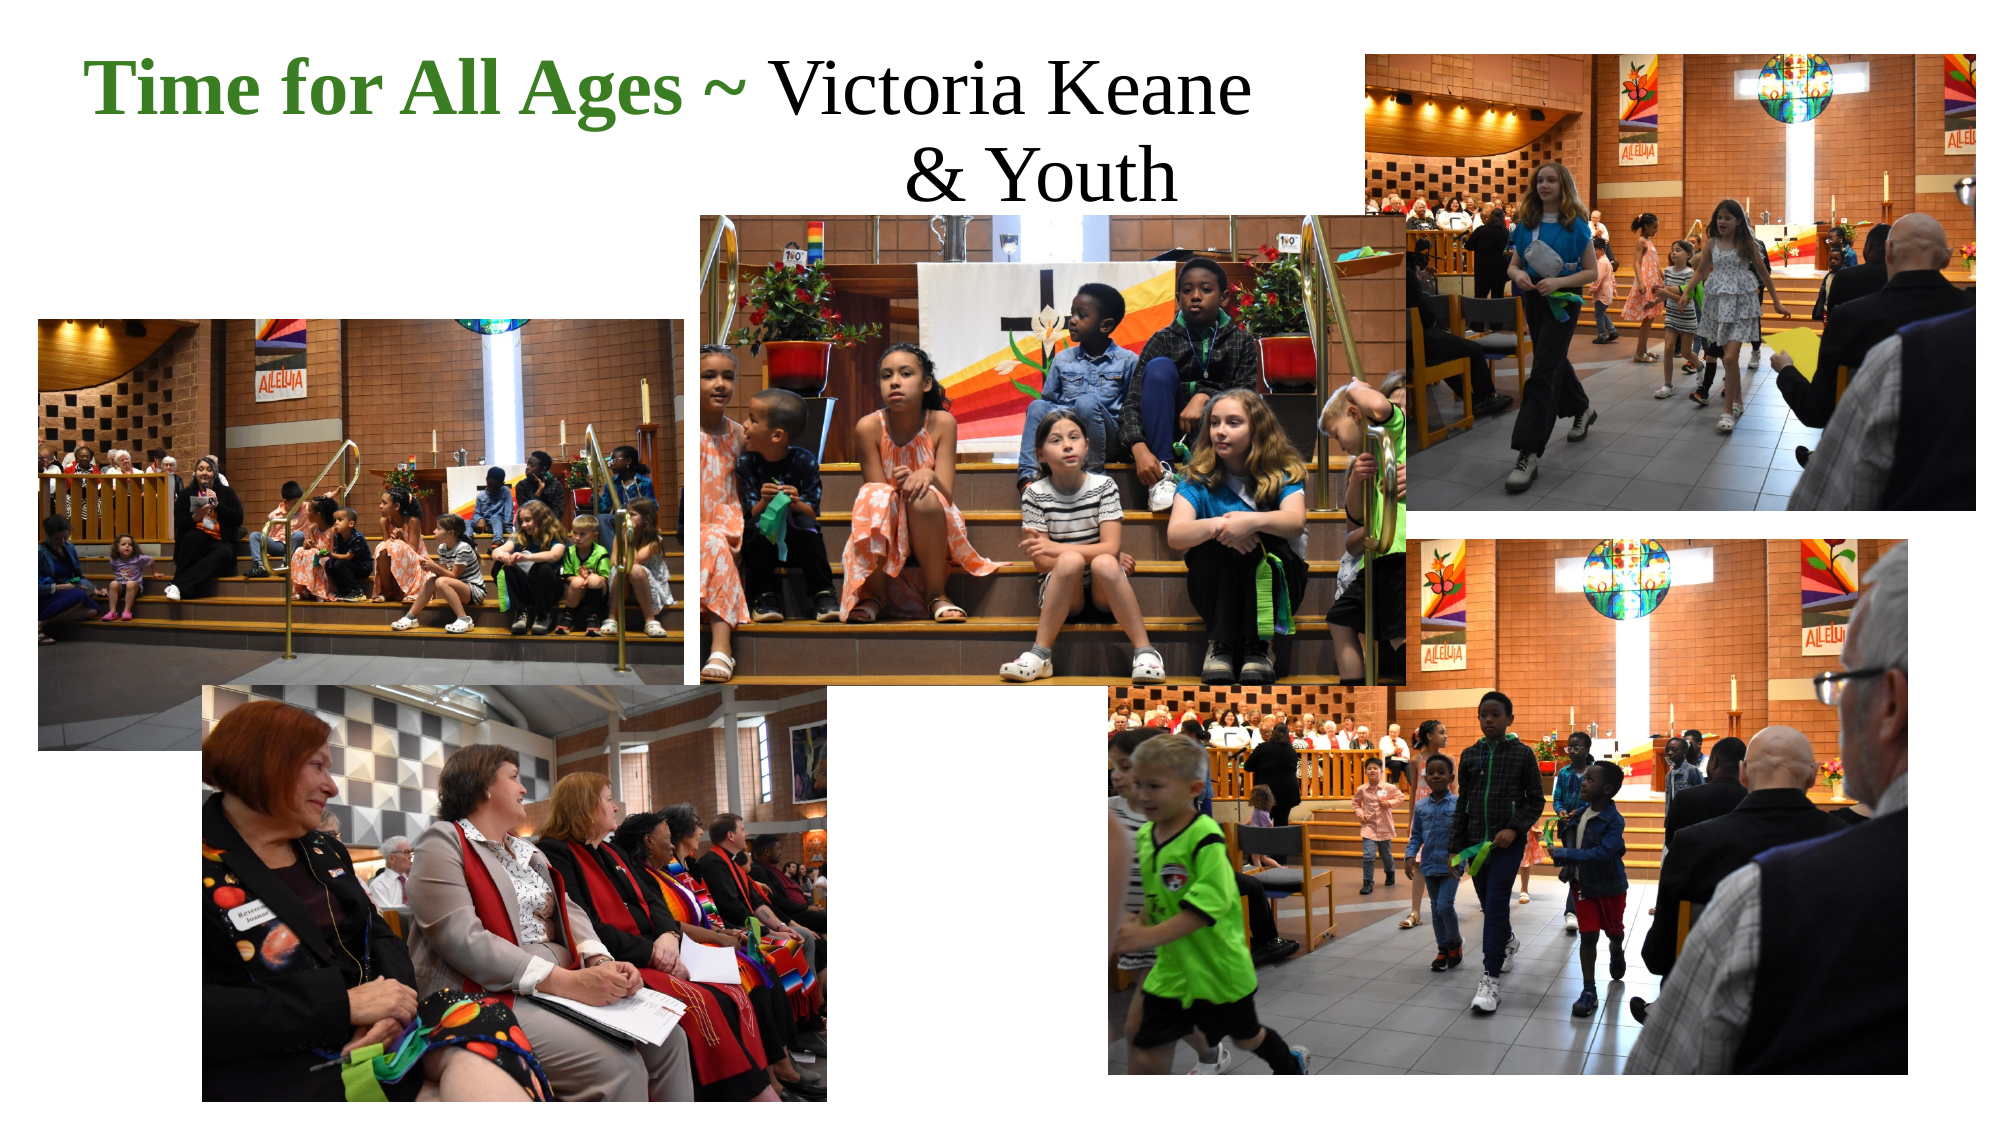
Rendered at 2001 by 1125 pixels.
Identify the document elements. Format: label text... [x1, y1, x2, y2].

title Time for All Ages ~ Victoria Keane & Youth [53, 35, 1304, 228]
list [37, 319, 684, 752]
picture [201, 53, 1976, 1103]
